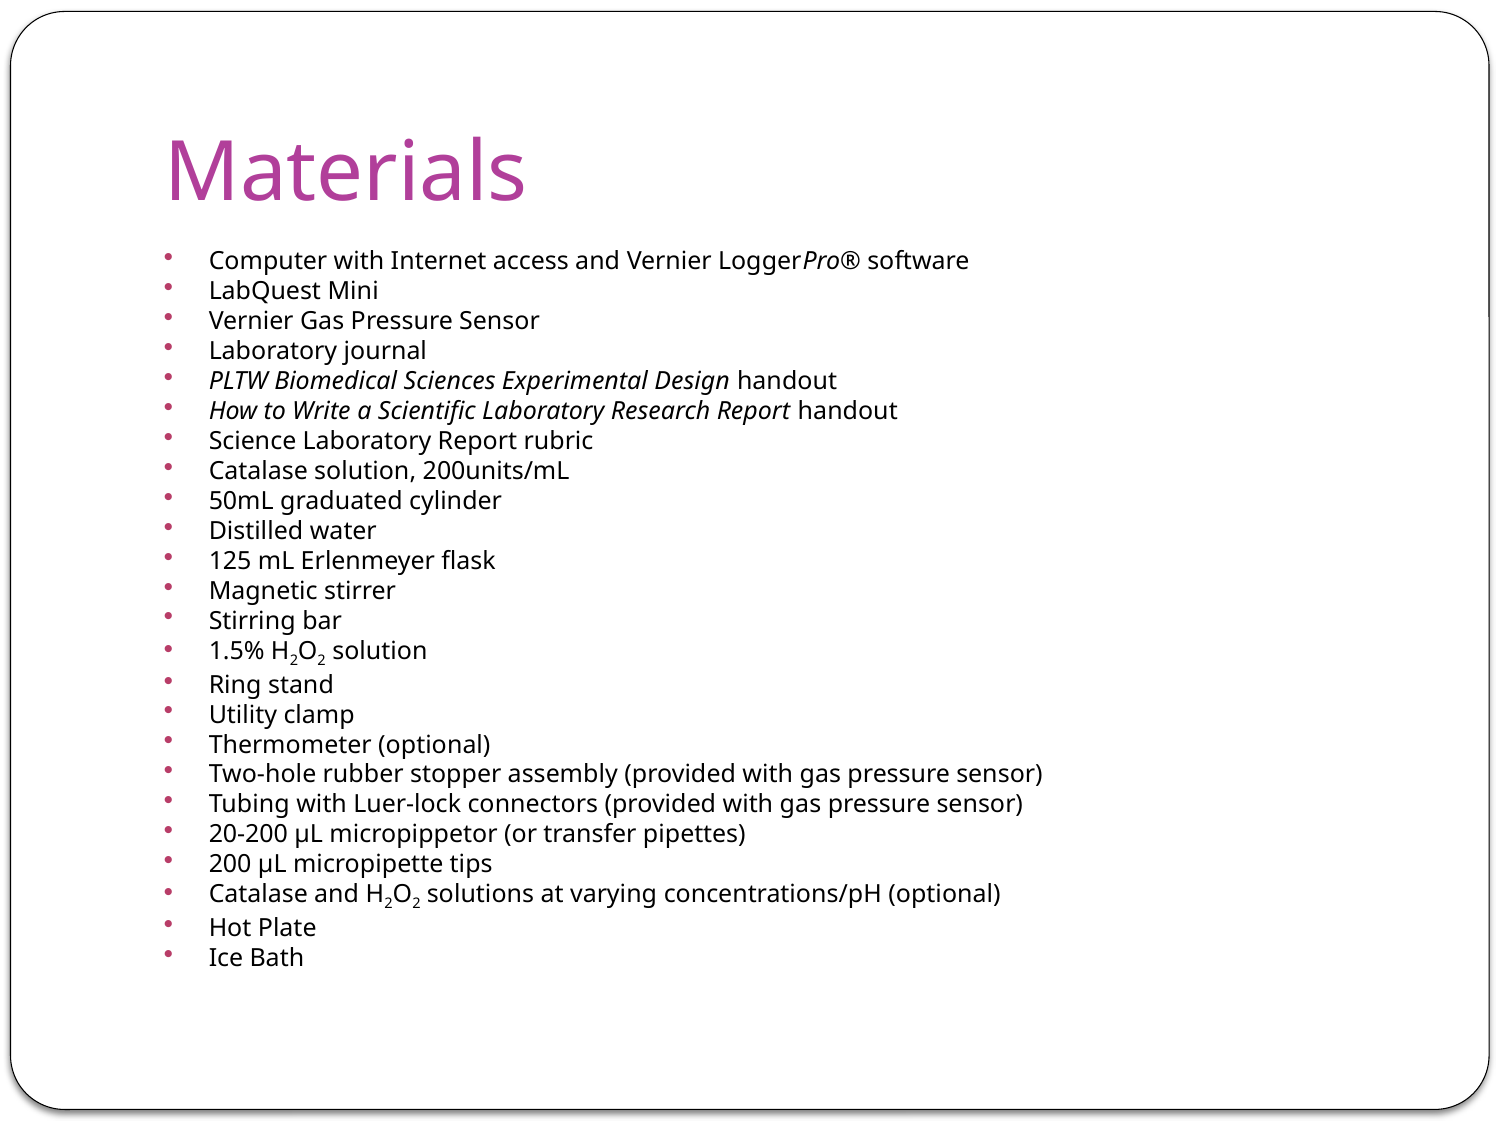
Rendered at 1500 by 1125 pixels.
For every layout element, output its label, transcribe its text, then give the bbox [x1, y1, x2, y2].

list Computer with Internet access and Vernier LoggerPro® software LabQuest Mini Vernier Gas Pressure Sensor Laboratory journal PLTW Biomedical Sciences Experimental Design handout How to Write a Scientific Laboratory Research Report handout Science Laboratory Report rubric Catalase solution, 200units/mL 50mL graduated cylinder Distilled water 125 mL Erlenmeyer flask Magnetic stirrer Stirring bar 1.5% H2O2 solution Ring stand Utility clamp Thermometer (optional) Two-hole rubber stopper assembly (provided with gas pressure sensor) Tubing with Luer-lock connectors (provided with gas pressure sensor) 20-200 µL micropippetor (or transfer pipettes) 200 µL micropipette tips Catalase and H2O2 solutions at varying concentrations/pH (optional) Hot Plate Ice Bath [150, 237, 1425, 988]
title Materials [150, 45, 1425, 233]
